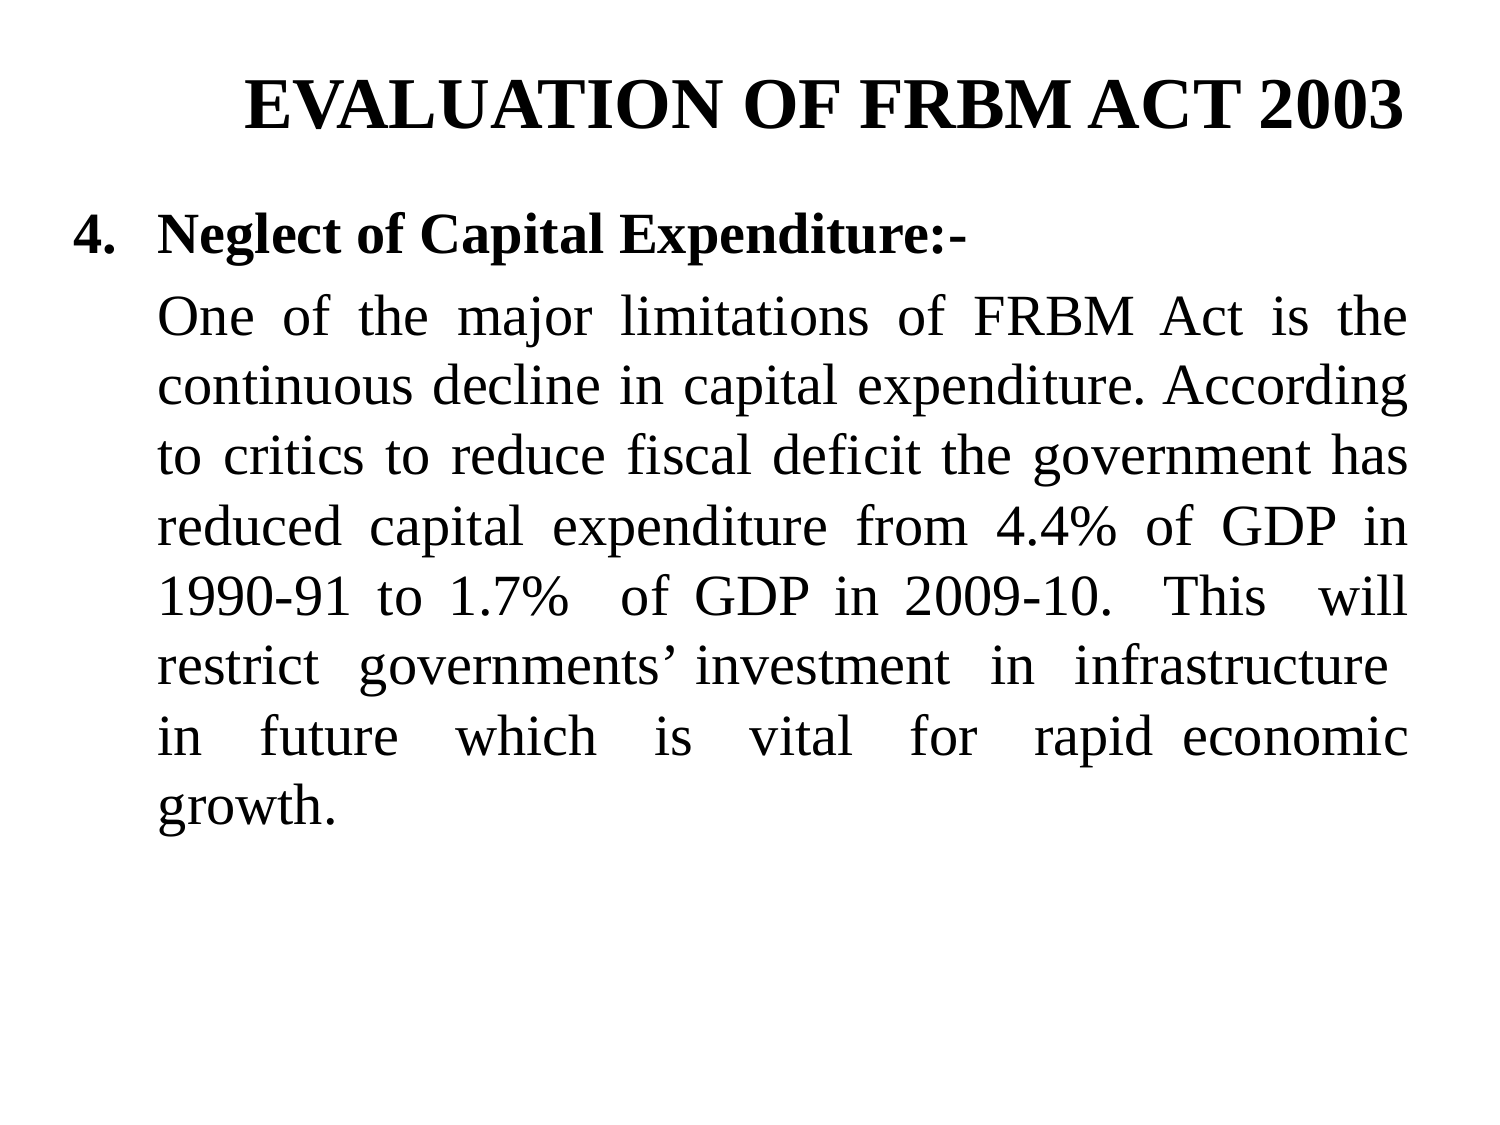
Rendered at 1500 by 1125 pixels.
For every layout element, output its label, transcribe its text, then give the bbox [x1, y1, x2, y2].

title EVALUATION OF FRBM ACT 2003 [75, 23, 1425, 176]
list Neglect of Capital Expenditure:- One of the major limitations of FRBM Act is the continuous decline in capital expenditure. According to critics to reduce fiscal deficit the government has reduced capital expenditure from 4.4% of GDP in 1990-91 to 1.7% of GDP in 2009-10. This will restrict governments’ investment in infrastructure in future which is vital for rapid economic growth. [58, 187, 1425, 938]
